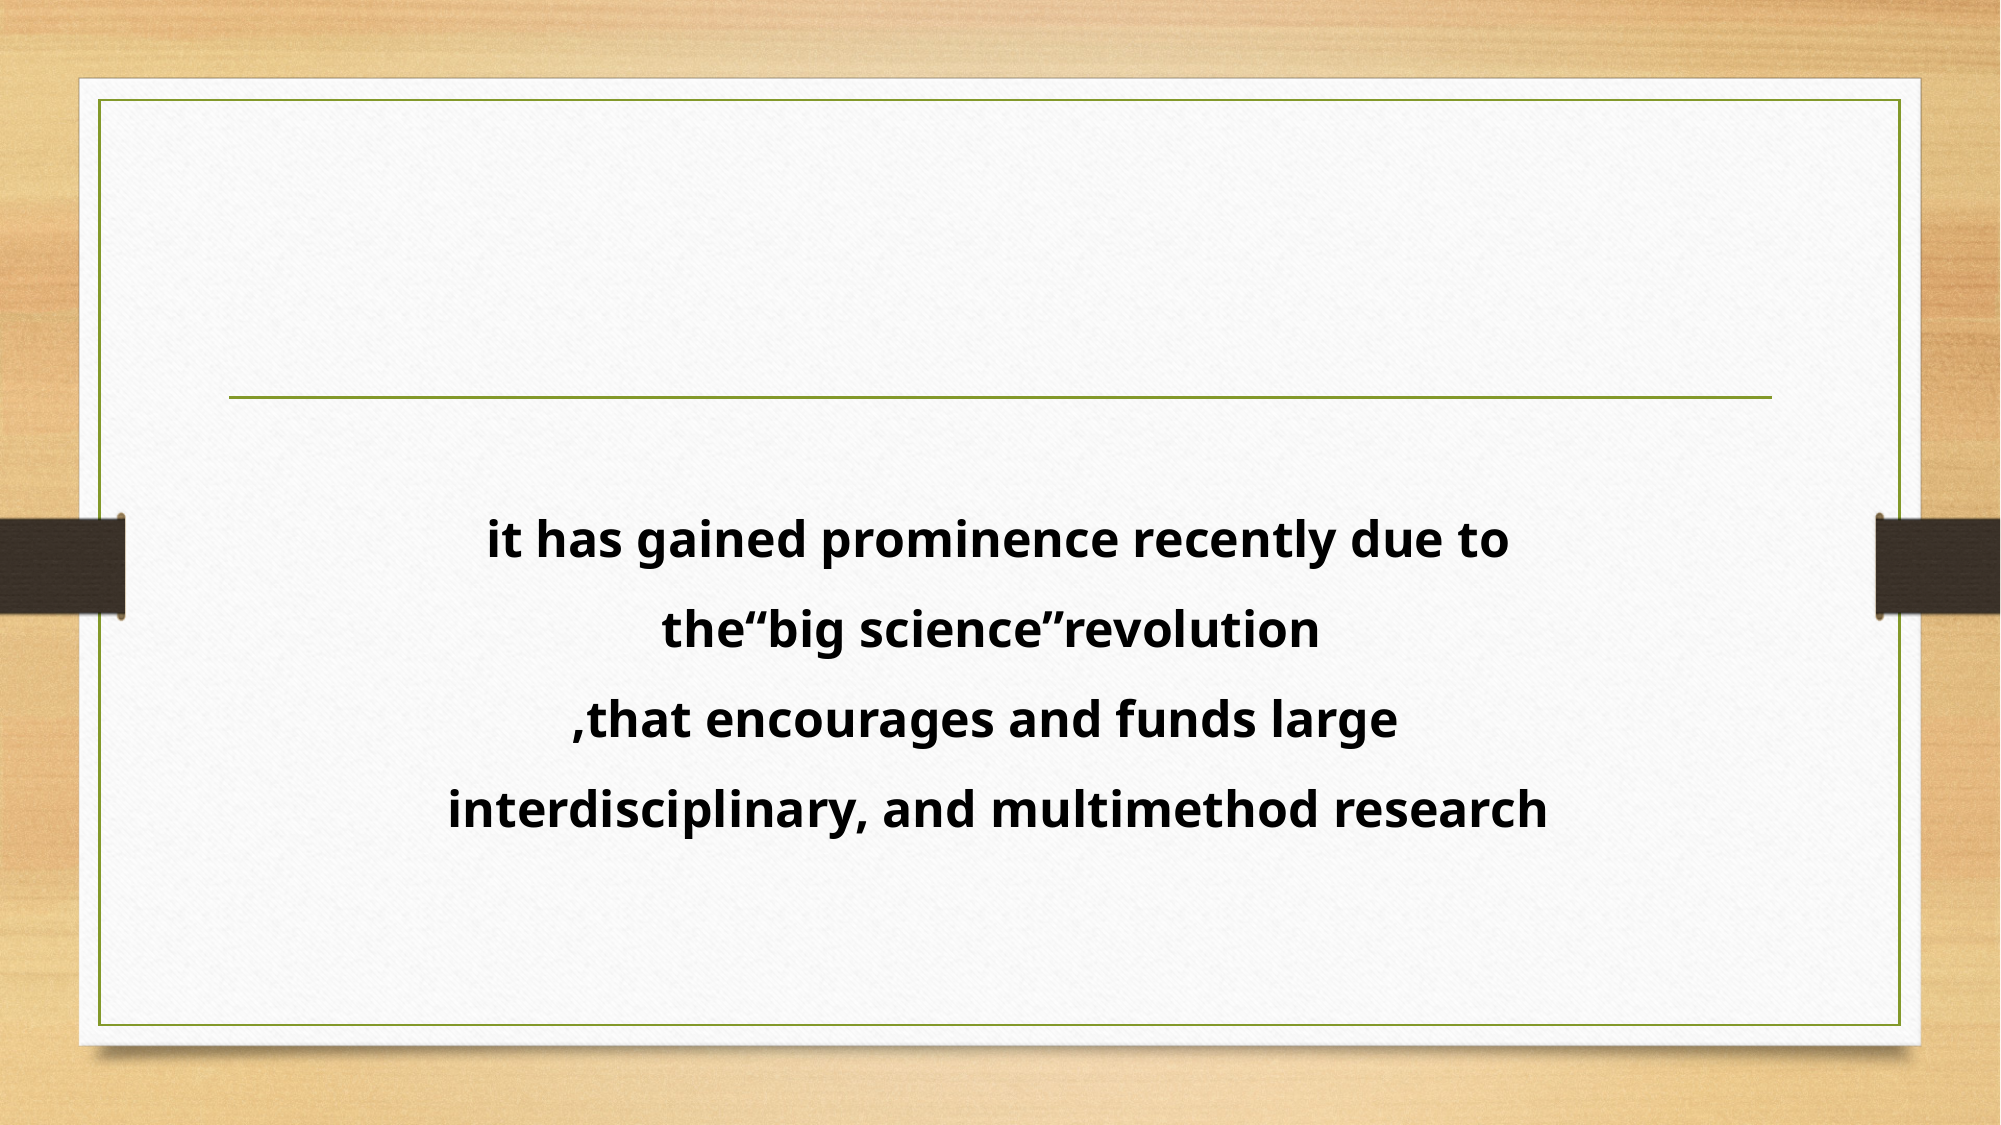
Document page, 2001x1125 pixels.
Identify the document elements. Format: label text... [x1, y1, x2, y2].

picture [0, 0, 2001, 1125]
text_box it has gained prominence recently due to the“big science”revolution that encourages and funds large, interdisciplinary, and multimethod research [212, 469, 1772, 845]
